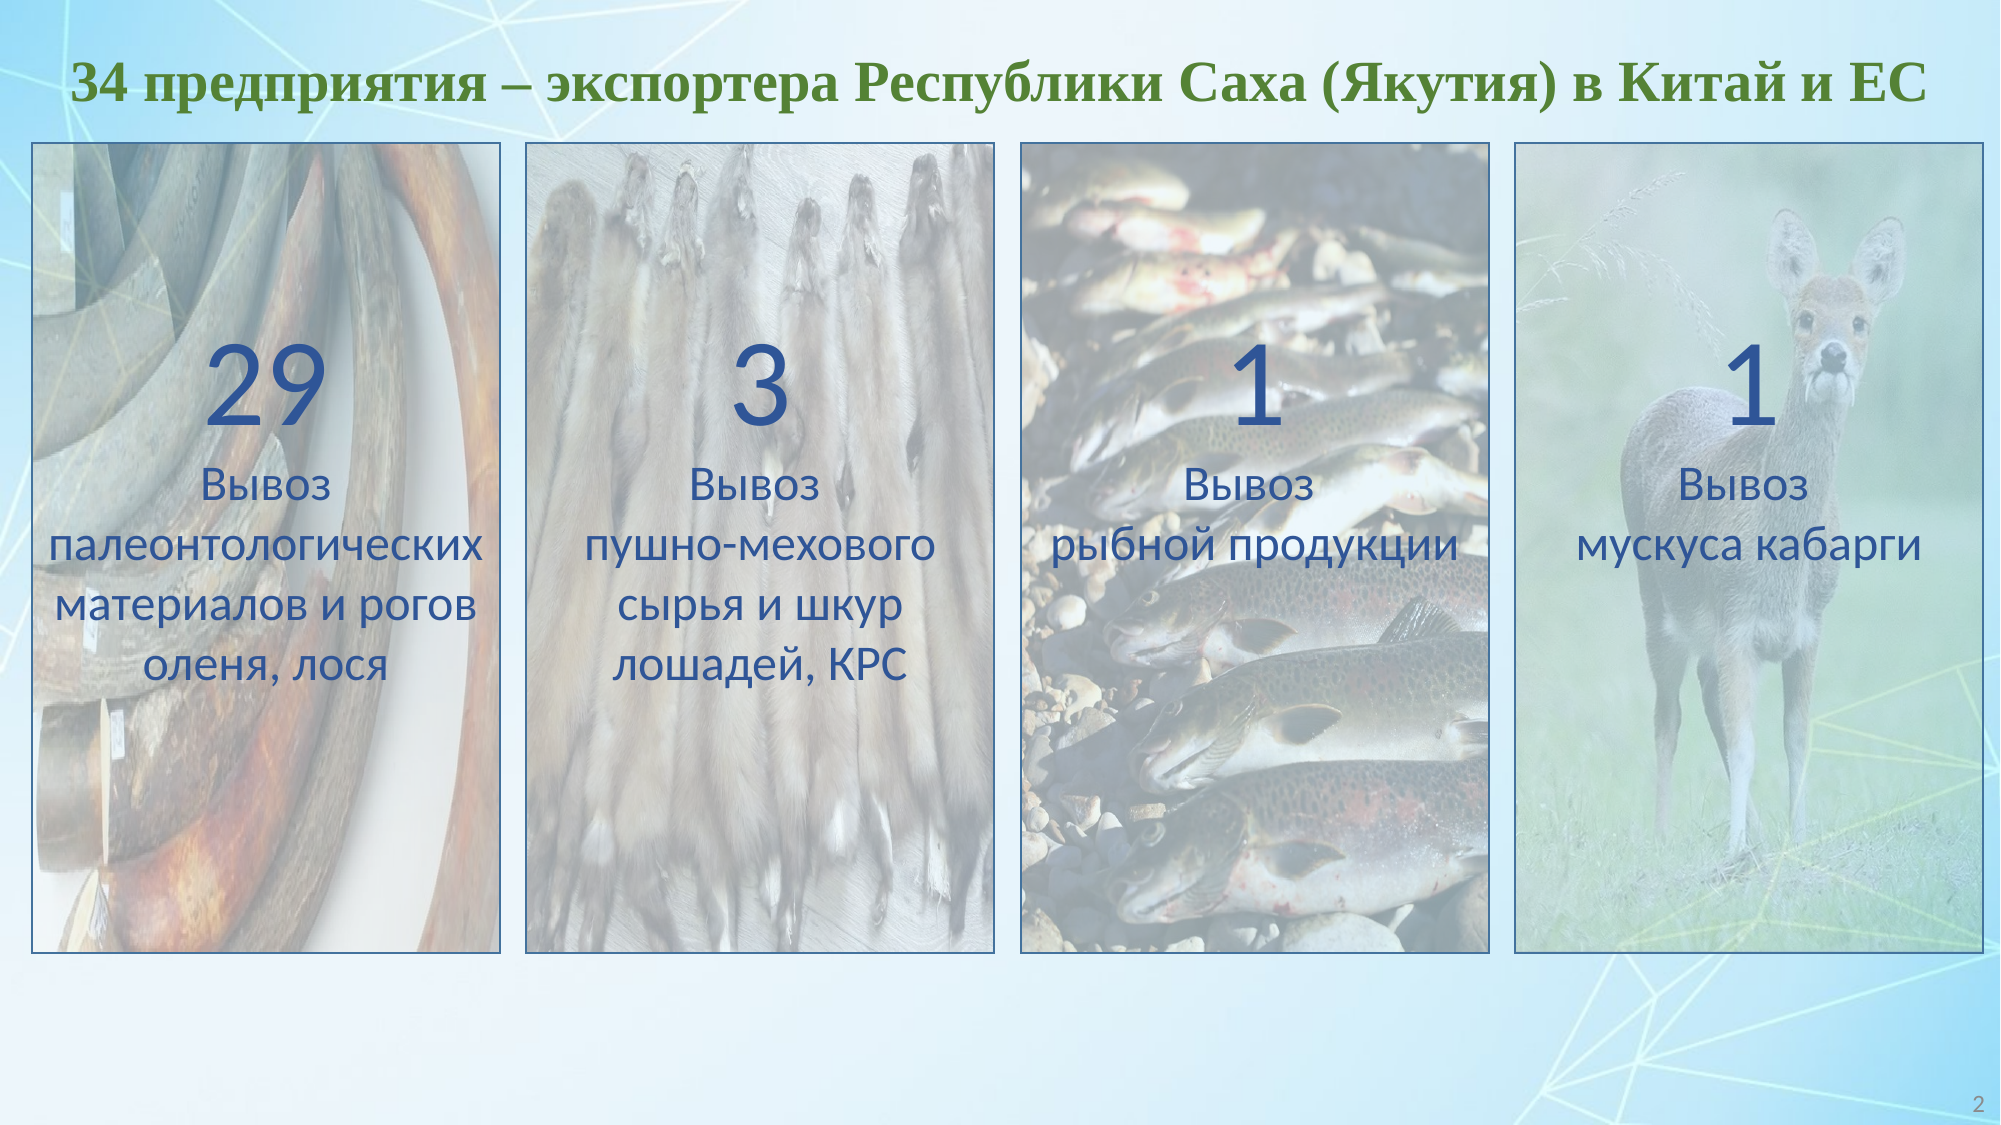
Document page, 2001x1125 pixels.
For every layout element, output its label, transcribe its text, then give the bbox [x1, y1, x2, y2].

picture [0, 0, 2001, 1125]
text_box 1 Вывоз мускуса кабарги [1514, 142, 1984, 954]
text_box 3 Вывоз пушно-мехового сырья и шкур лошадей, КРС [525, 142, 995, 954]
slide_number 2 [1550, 1073, 2000, 1125]
text_box 34 предприятия – экспортера Республики Саха (Якутия) в Китай и ЕС [0, 36, 2000, 121]
text_box 29 Вывоз палеонтологических материалов и рогов оленя, лося [31, 142, 501, 954]
text_box 1 Вывоз рыбной продукции [1020, 142, 1490, 954]
